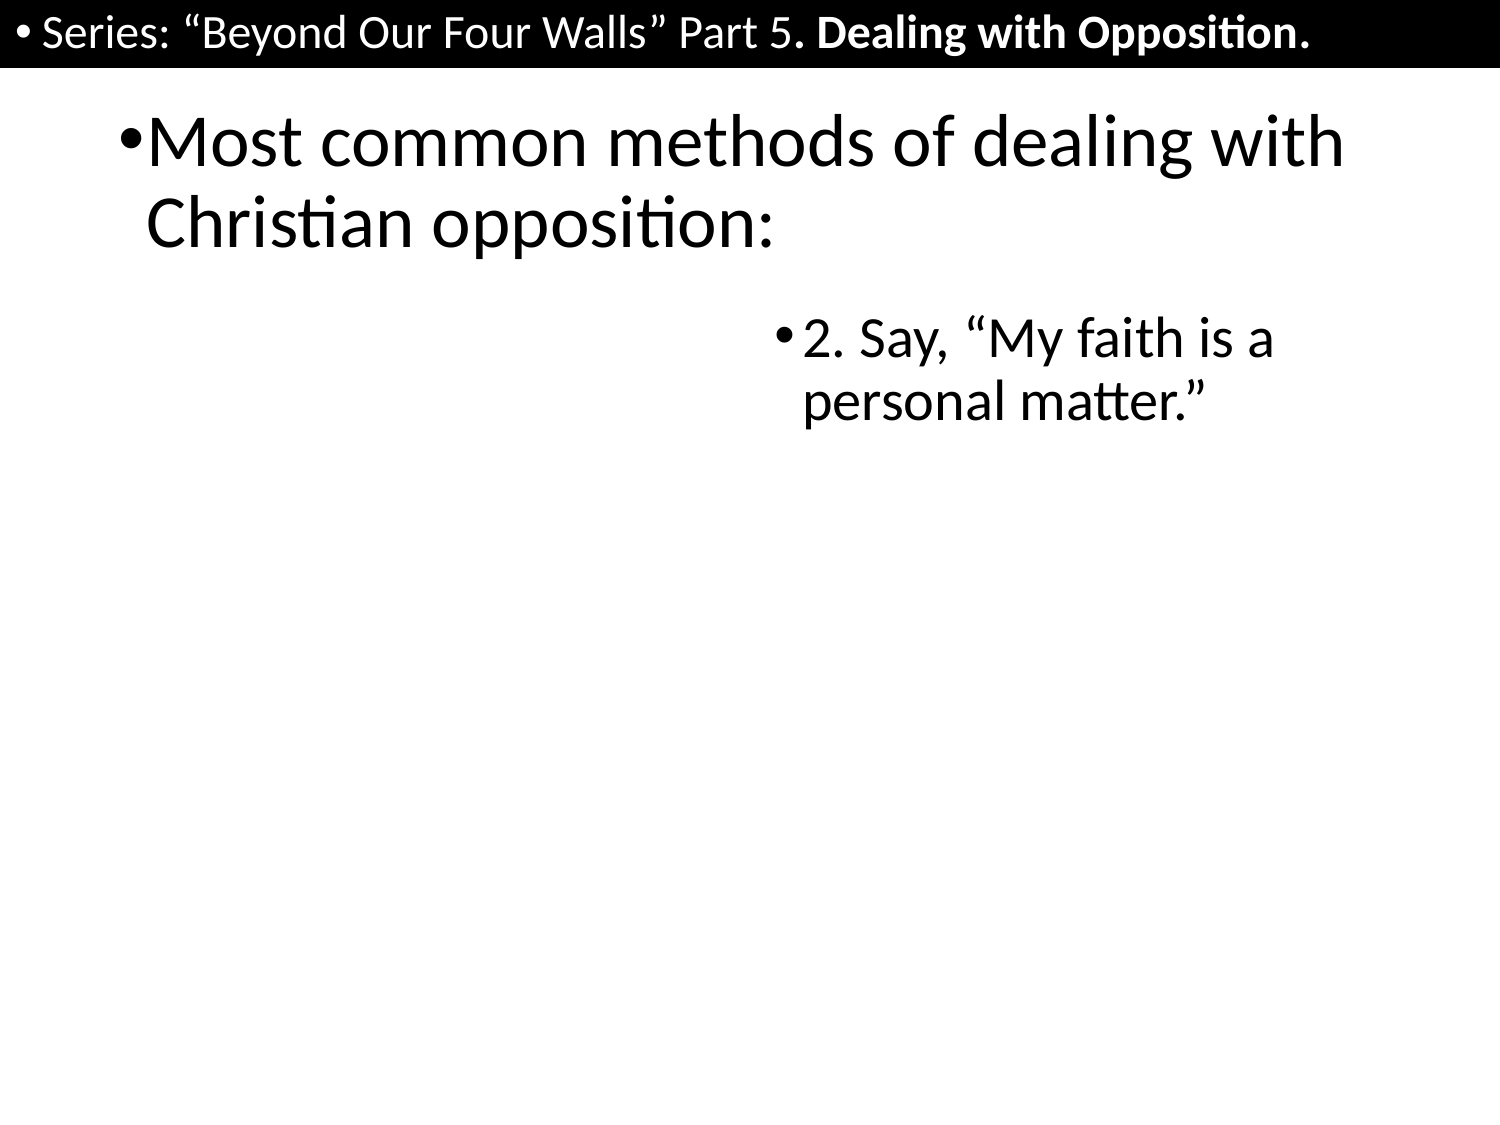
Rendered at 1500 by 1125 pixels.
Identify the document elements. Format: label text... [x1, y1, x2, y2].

text_box Series: “Beyond Our Four Walls” Part 5. Dealing with Opposition. [0, 0, 1500, 68]
list Most common methods of dealing with Christian opposition: [103, 94, 1397, 271]
list 2. Say, “My faith is a personal matter.” [759, 299, 1397, 1014]
